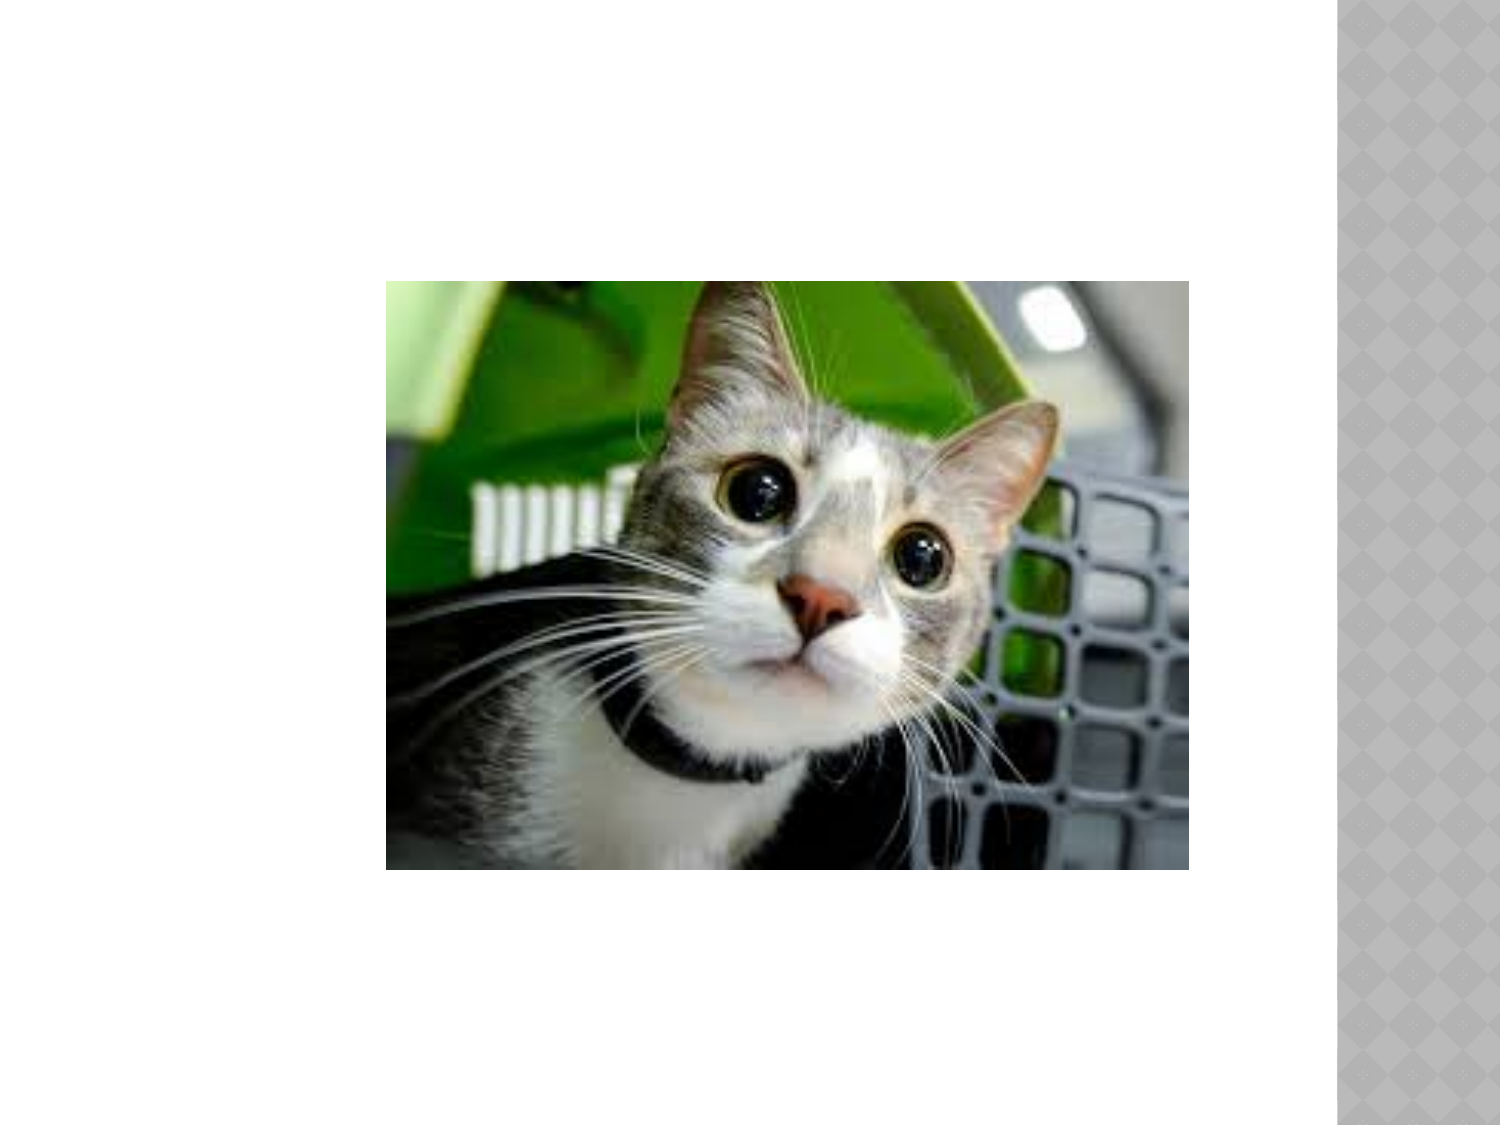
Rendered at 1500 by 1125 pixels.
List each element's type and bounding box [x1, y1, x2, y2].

list [386, 280, 1190, 870]
